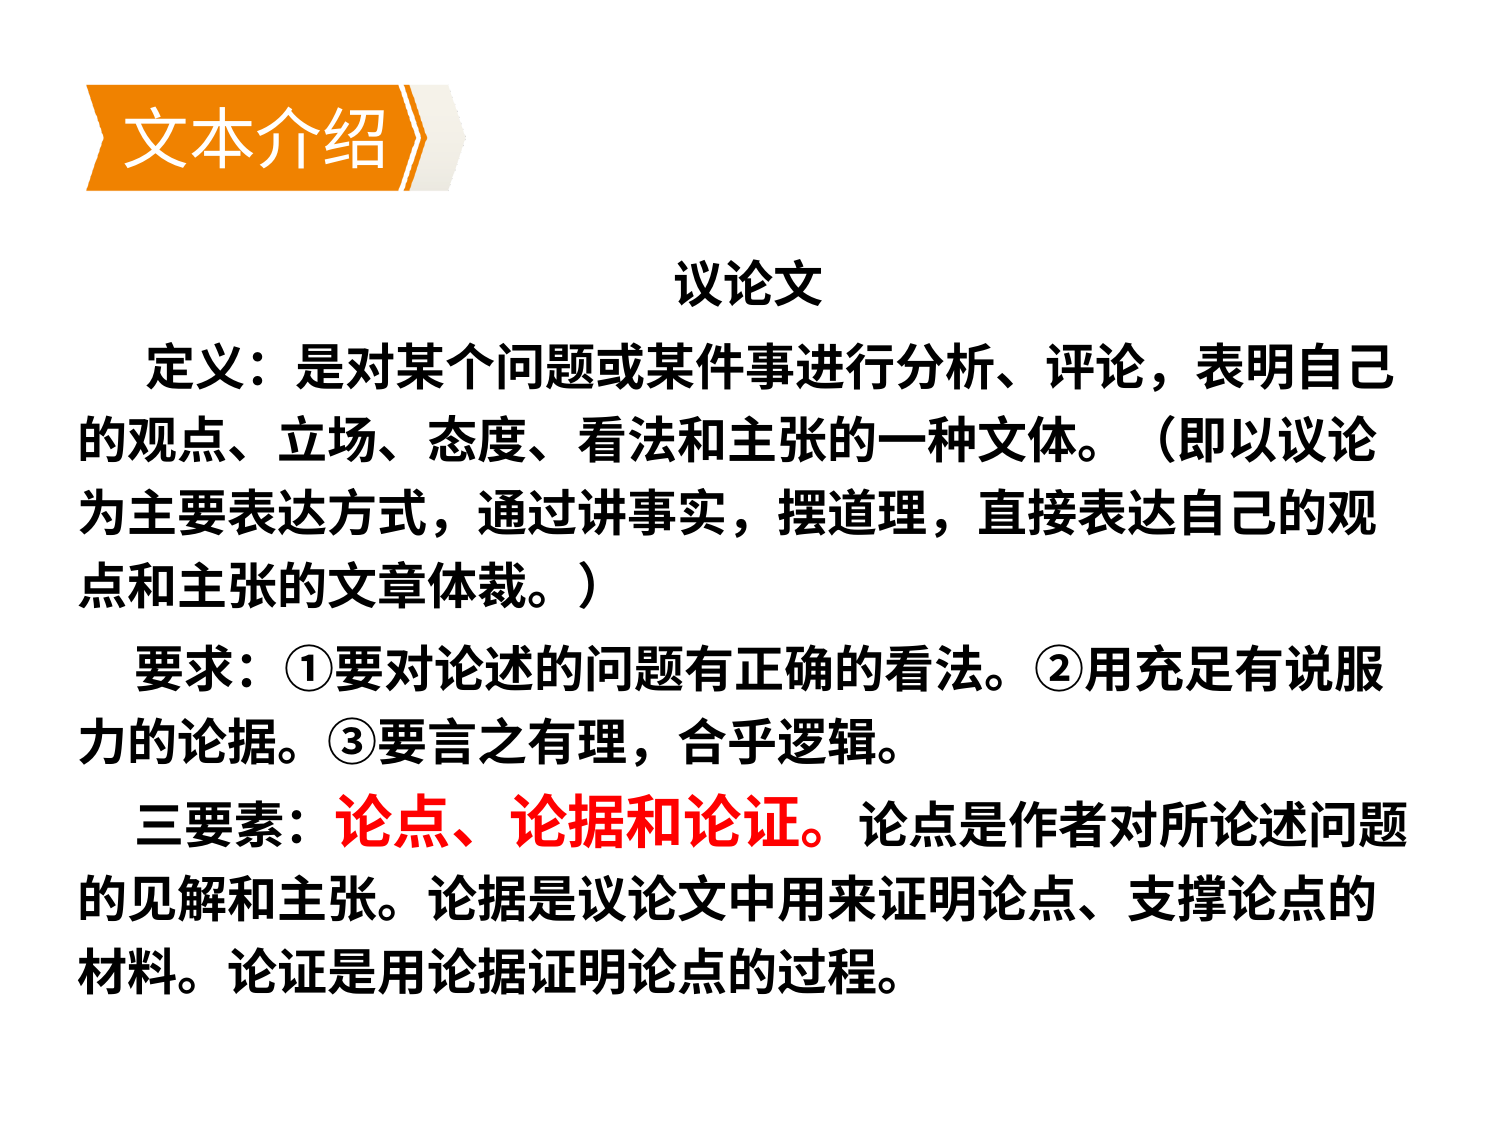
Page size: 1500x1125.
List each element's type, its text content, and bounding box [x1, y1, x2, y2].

list 议论文 定义：是对某个问题或某件事进行分析、评论，表明自己的观点、立场、态度、看法和主张的一种文体。（即以议论为主要表达方式，通过讲事实，摆道理，直接表达自己的观点和主张的文章体裁。） 要求：①要对论述的问题有正确的看法。②用充足有说服力的论据。③要言之有理，合乎逻辑。 三要素：论点、论据和论证。论点是作者对所论述问题的见解和主张。论据是议论文中用来证明论点、支撑论点的材料。论证是用论据证明论点的过程。 [66, 234, 1432, 1051]
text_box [82, 79, 468, 195]
